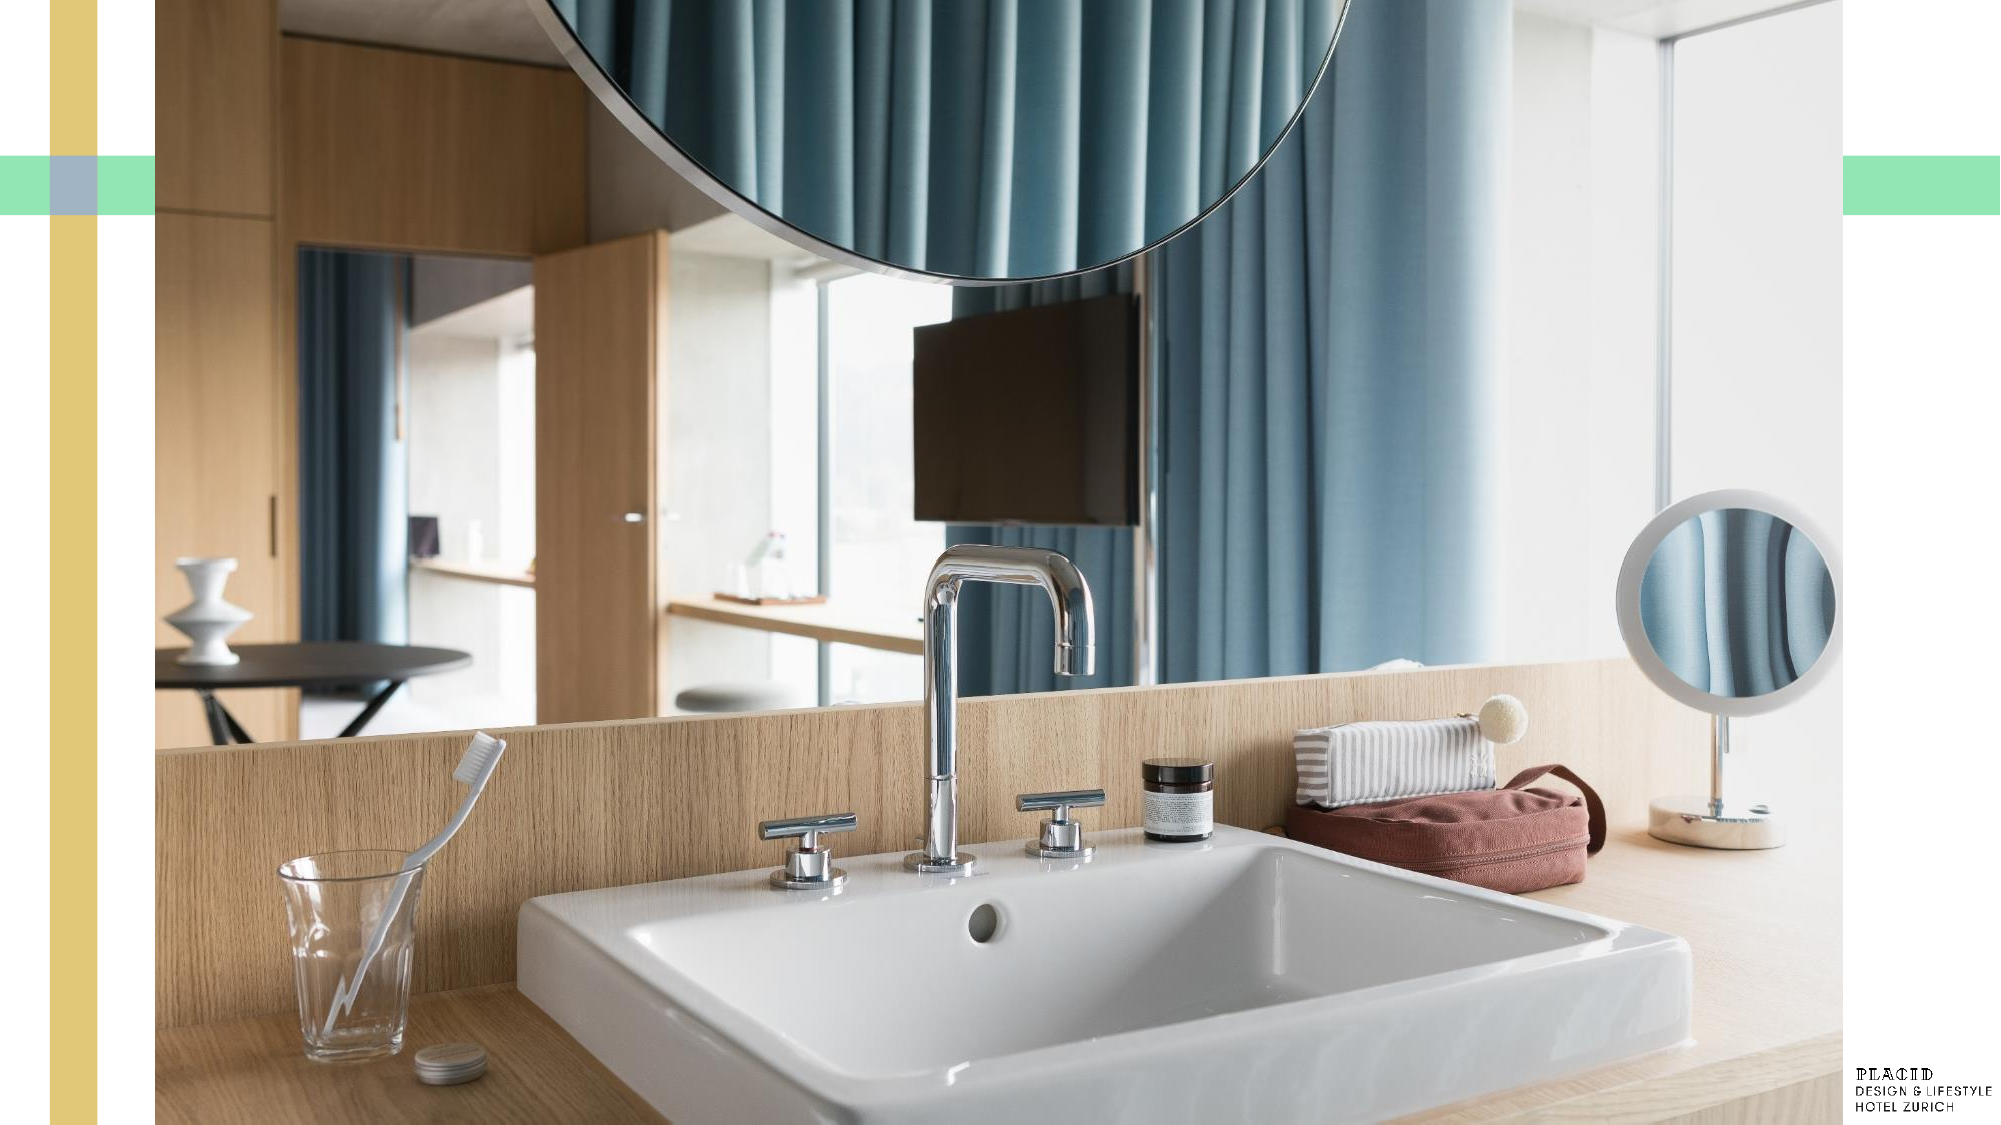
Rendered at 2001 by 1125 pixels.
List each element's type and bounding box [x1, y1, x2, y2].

text_box [49, 216, 98, 1125]
text_box [0, 155, 49, 216]
picture [1855, 1068, 1992, 1116]
text_box [98, 155, 155, 216]
text_box [49, 155, 98, 216]
text_box [49, 0, 98, 155]
picture [155, 0, 1843, 1125]
text_box [1843, 155, 2000, 216]
